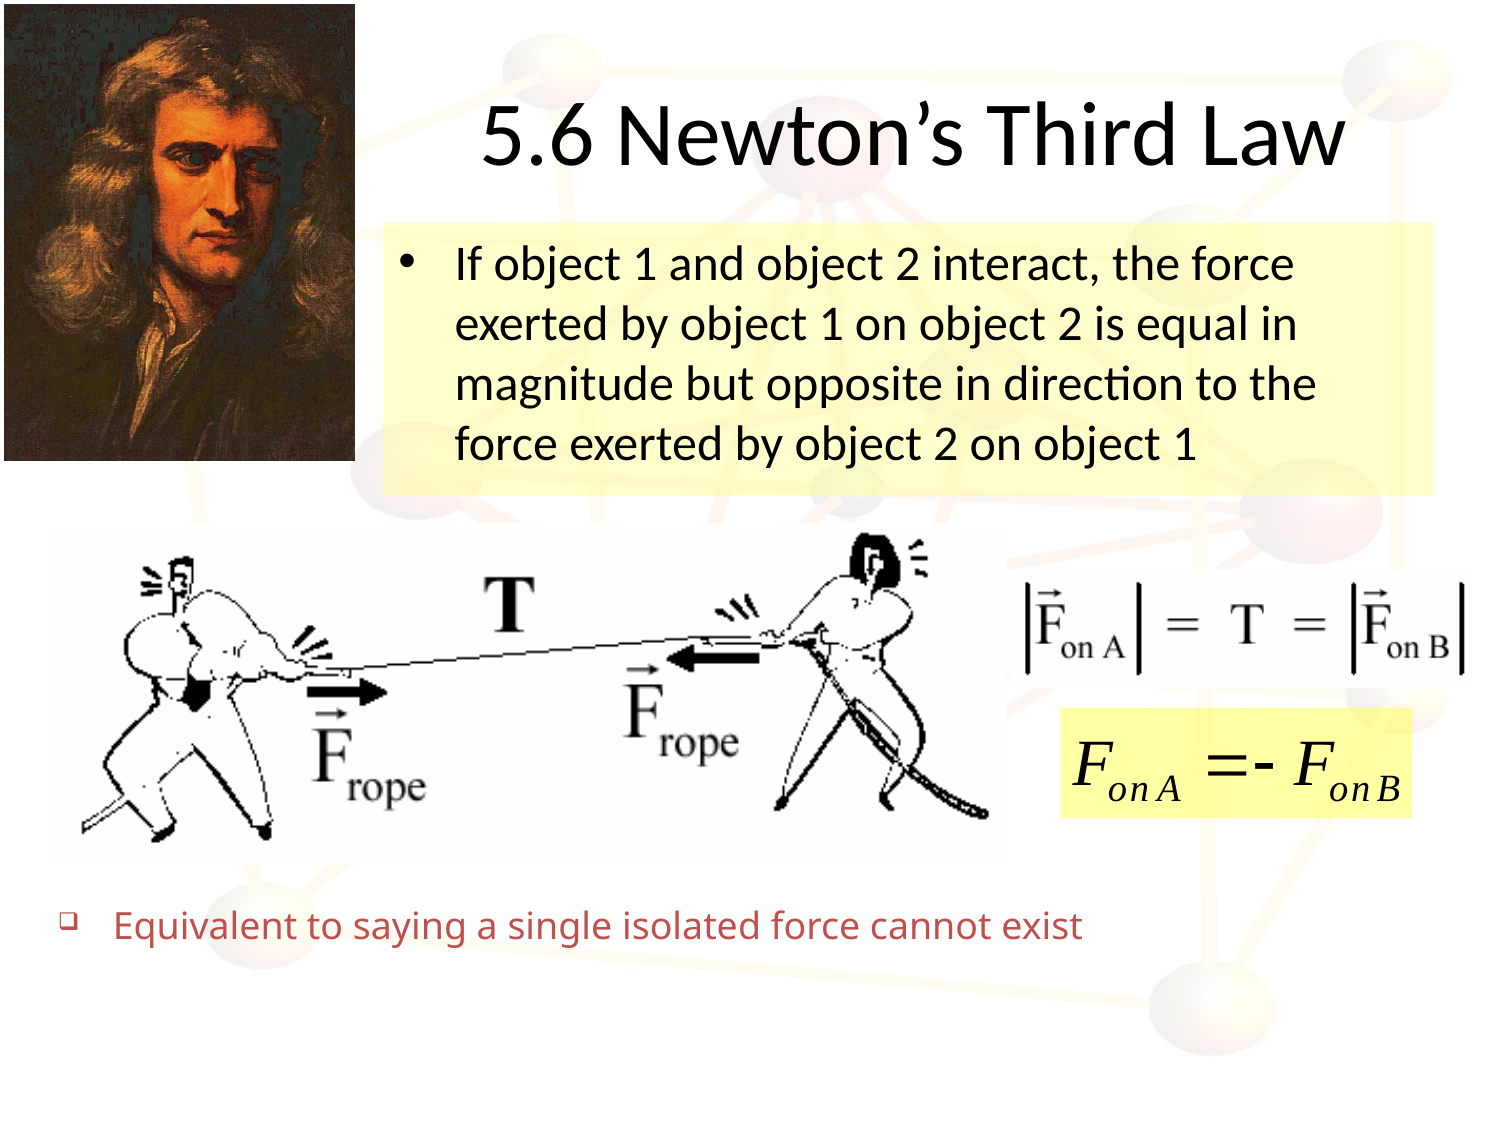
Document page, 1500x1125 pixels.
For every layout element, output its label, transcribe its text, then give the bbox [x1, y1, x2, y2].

text_box Equivalent to saying a single isolated force cannot exist [3, 894, 1418, 955]
picture [51, 523, 1007, 865]
list If object 1 and object 2 interact, the force exerted by object 1 on object 2 is equal in magnitude but opposite in direction to the force exerted by object 2 on object 1 [383, 222, 1434, 496]
title 5.6 Newton’s Third Law [393, 54, 1434, 205]
picture [3, 3, 355, 461]
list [1060, 707, 1413, 819]
picture [1010, 570, 1477, 688]
